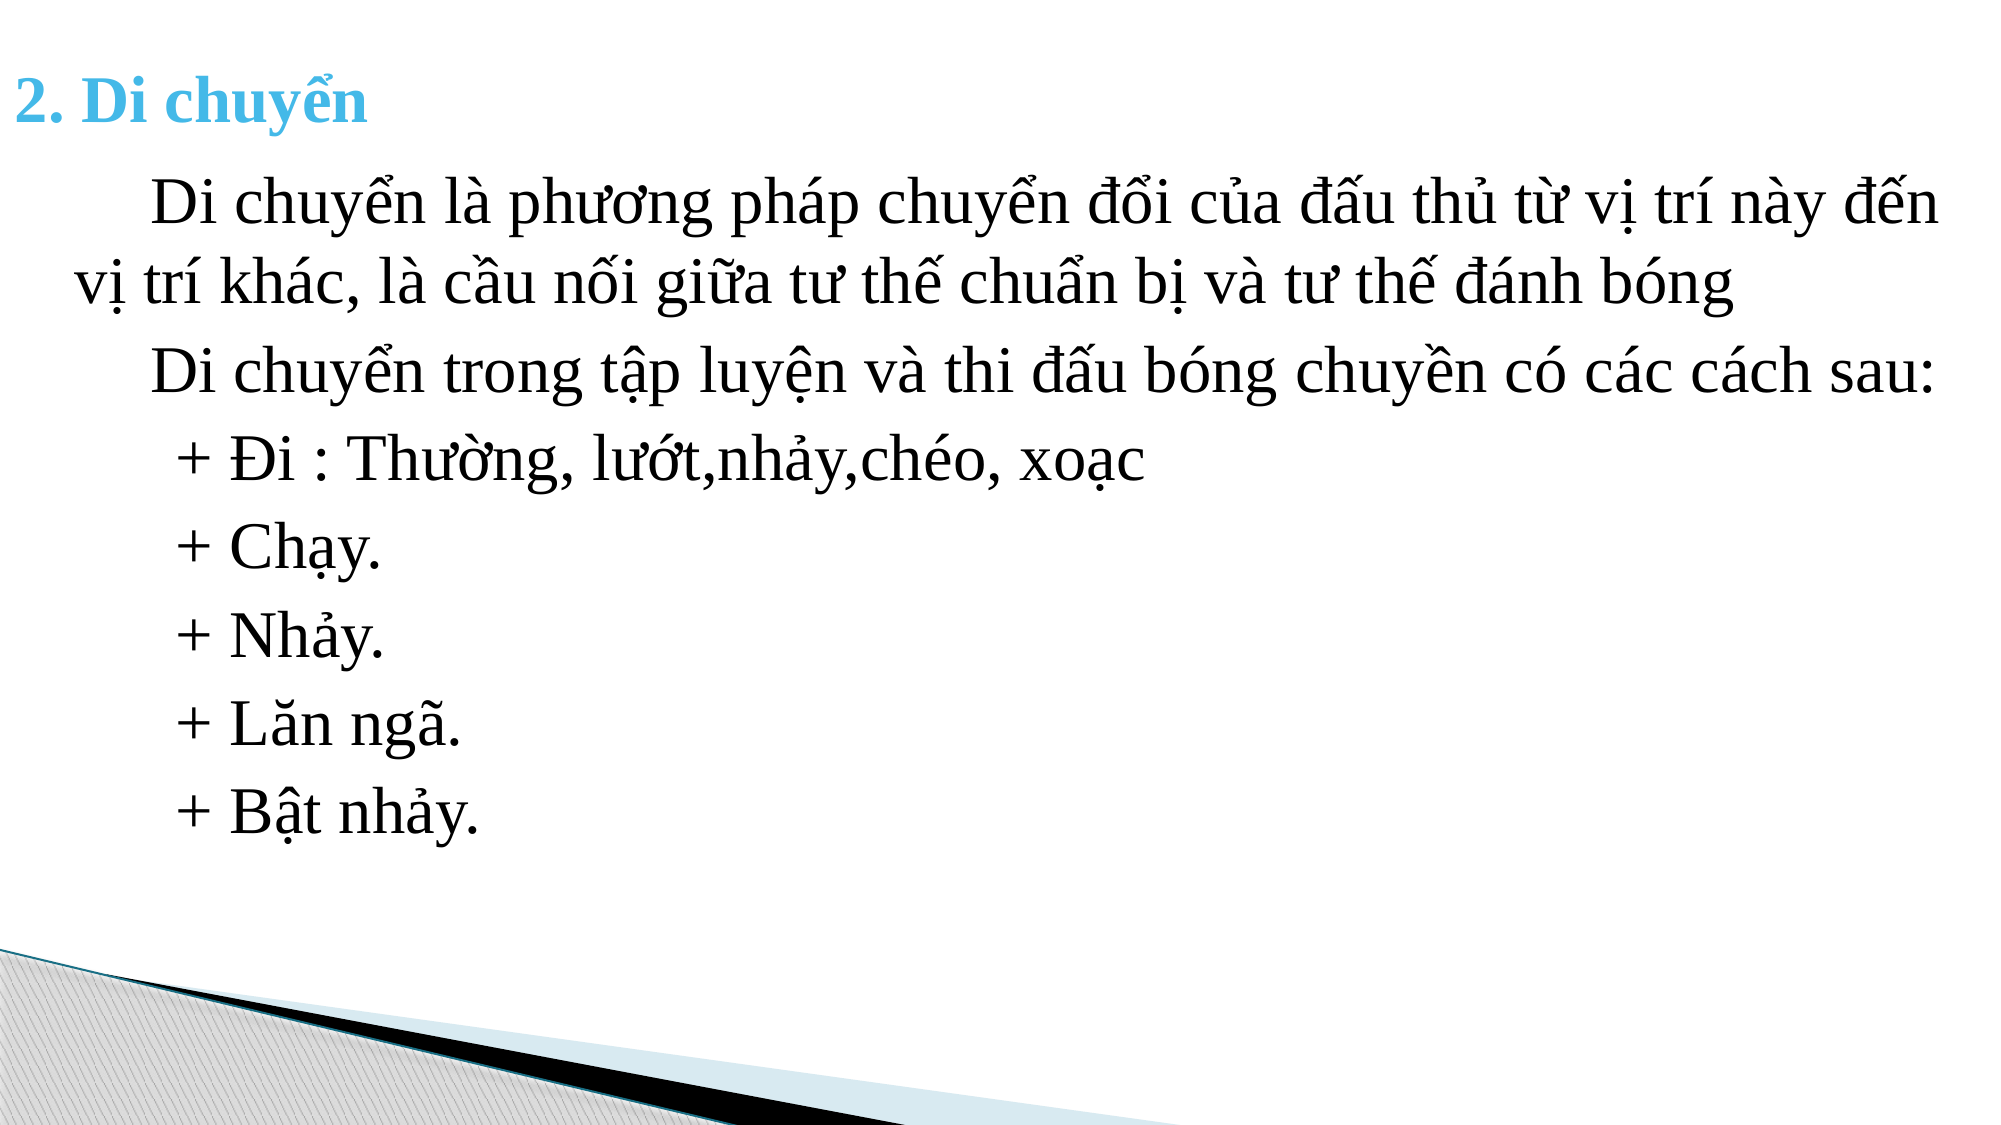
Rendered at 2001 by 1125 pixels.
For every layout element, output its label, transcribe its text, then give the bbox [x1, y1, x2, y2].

title 2. Di chuyển [0, 37, 1900, 155]
list Di chuyển là phương pháp chuyển đổi của đấu thủ từ vị trí này đến vị trí khác, là cầu nối giữa tư thế chuẩn bị và tư thế đánh bóng Di chuyển trong tập luyện và thi đấu bóng chuyền có các cách sau: + Đi : Thường, lướt,nhảy,chéo, xoạc + Chạy. + Nhảy. + Lăn ngã. + Bật nhảy. [0, 149, 2000, 1125]
